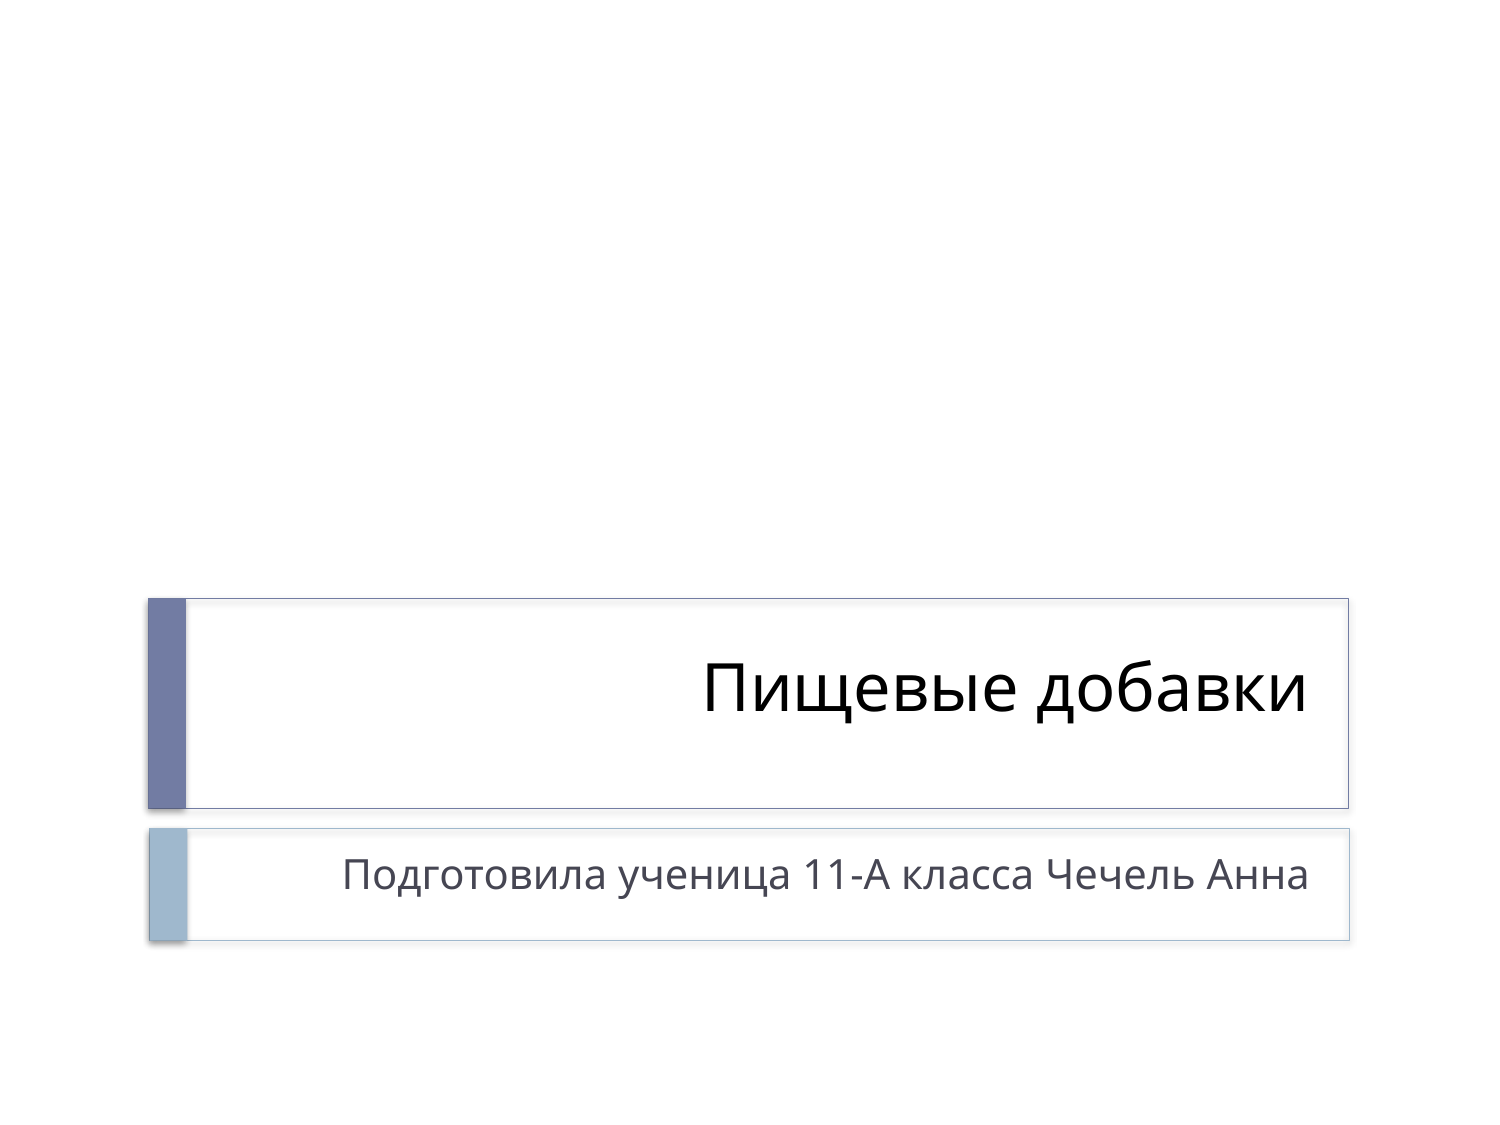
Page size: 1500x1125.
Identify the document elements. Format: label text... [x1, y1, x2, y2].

title Пищевые добавки [200, 637, 1325, 800]
subtitle Подготовила ученица 11-А класса Чечель Анна [200, 840, 1325, 929]
